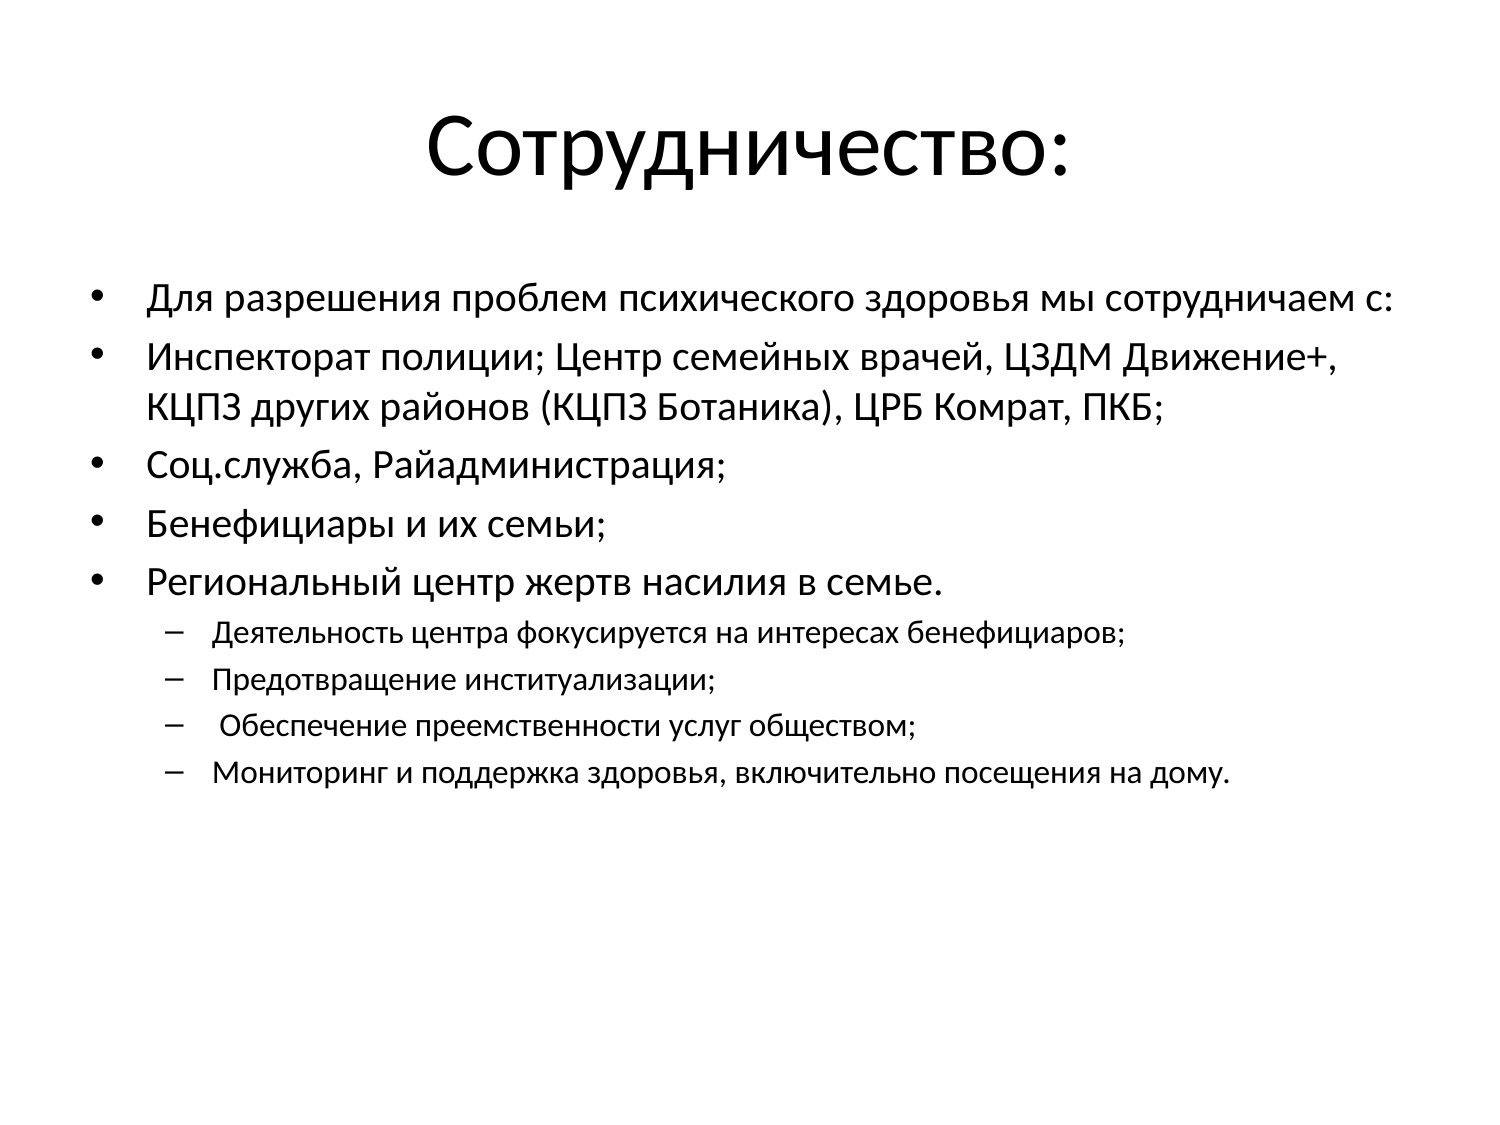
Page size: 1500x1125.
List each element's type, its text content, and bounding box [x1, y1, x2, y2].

list Для разрешения проблем психического здоровья мы сотрудничаем с: Инспекторат полиции; Центр семейных врачей, ЦЗДМ Движение+, КЦПЗ других районов (КЦПЗ Ботаника), ЦРБ Комрат, ПКБ; Соц.служба, Райадминистрация; Бенефициары и их семьи; Региональный центр жертв насилия в семье. Деятельность центра фокусируется на интересах бенефициаров; Предотвращение институализации; Обеспечение преемственности услуг обществом; Мониторинг и поддержка здоровья, включительно посещения на дому. [75, 262, 1425, 1005]
title Сотрудничество: [75, 45, 1425, 233]
